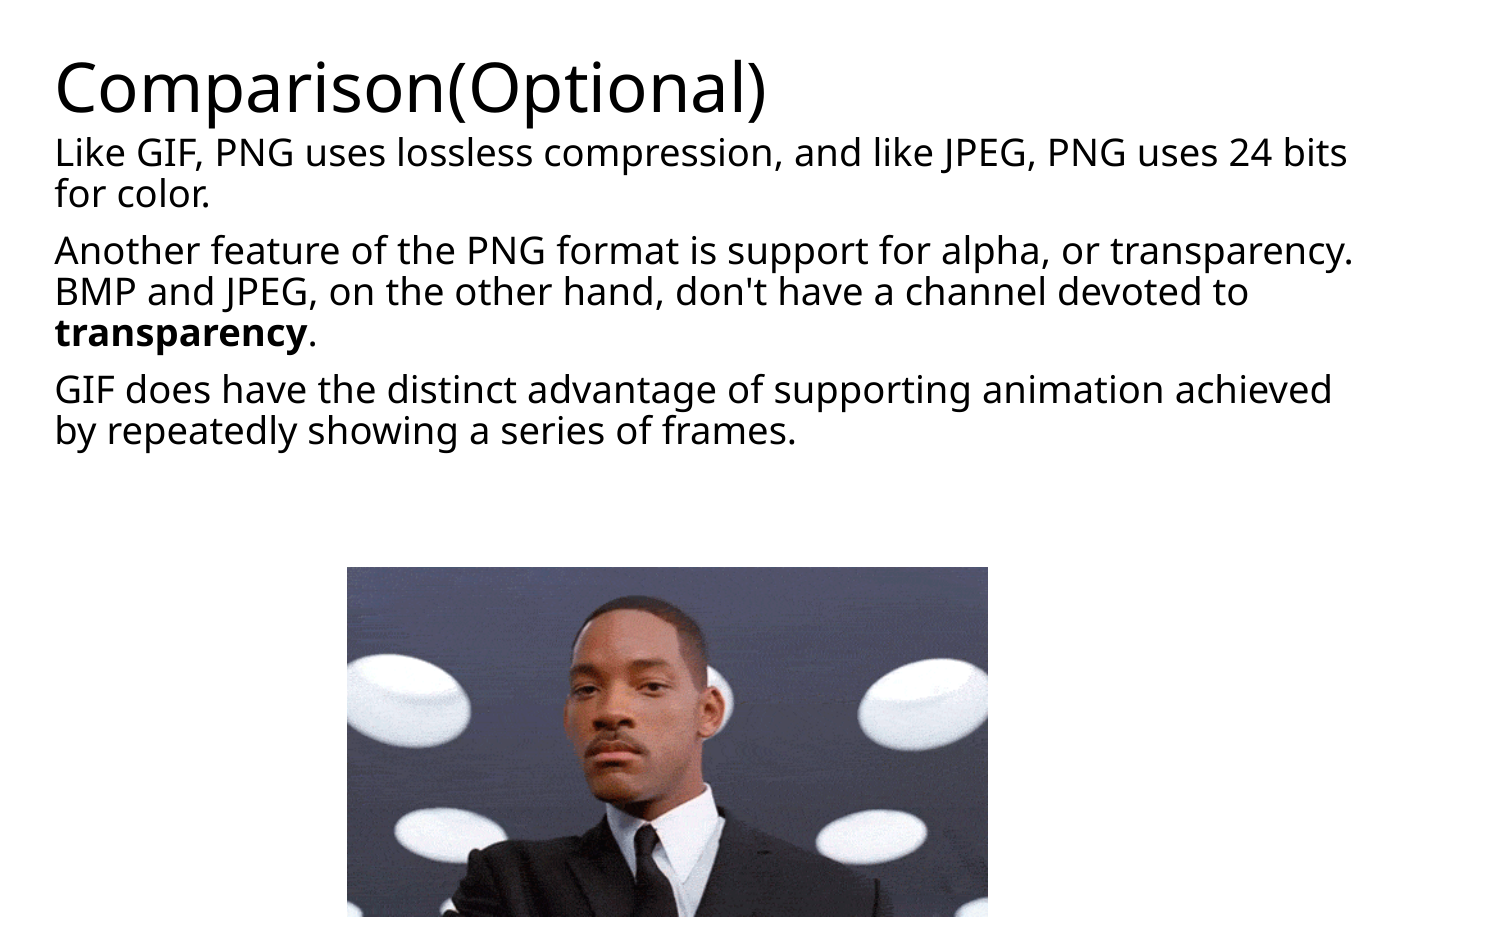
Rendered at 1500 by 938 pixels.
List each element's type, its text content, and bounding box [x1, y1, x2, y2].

title Comparison(Optional) [39, 0, 1334, 125]
list Like GIF, PNG uses lossless compression, and like JPEG, PNG uses 24 bits for color. Another feature of the PNG format is support for alpha, or transparency. BMP and JPEG, on the other hand, don't have a channel devoted to transparency. GIF does have the distinct advantage of supporting animation achieved by repeatedly showing a series of frames. [39, 125, 1375, 917]
picture [347, 567, 988, 917]
